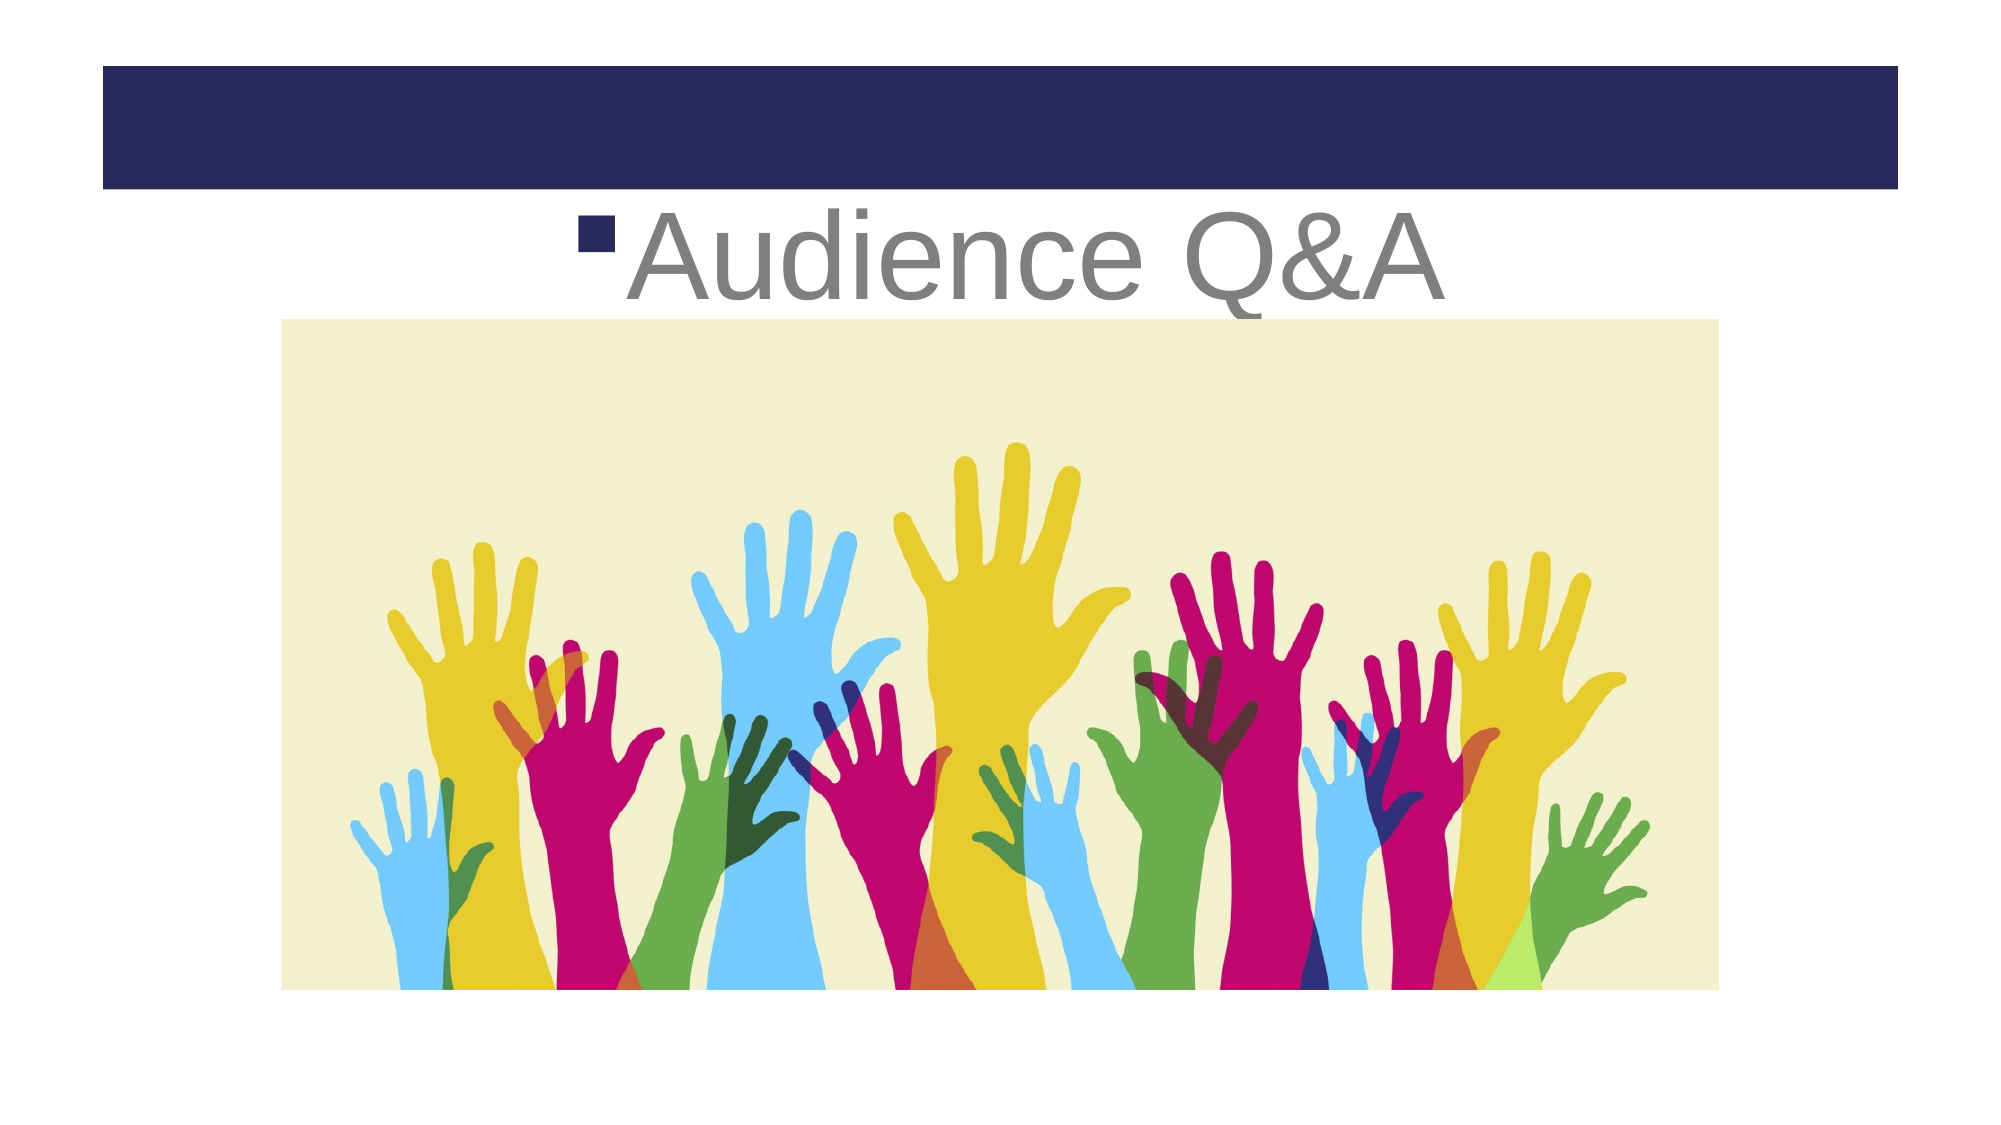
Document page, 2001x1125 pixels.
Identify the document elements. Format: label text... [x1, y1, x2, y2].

picture [281, 319, 1719, 990]
list Audience Q&A [324, 174, 1690, 318]
title Q&A [103, 66, 1898, 190]
